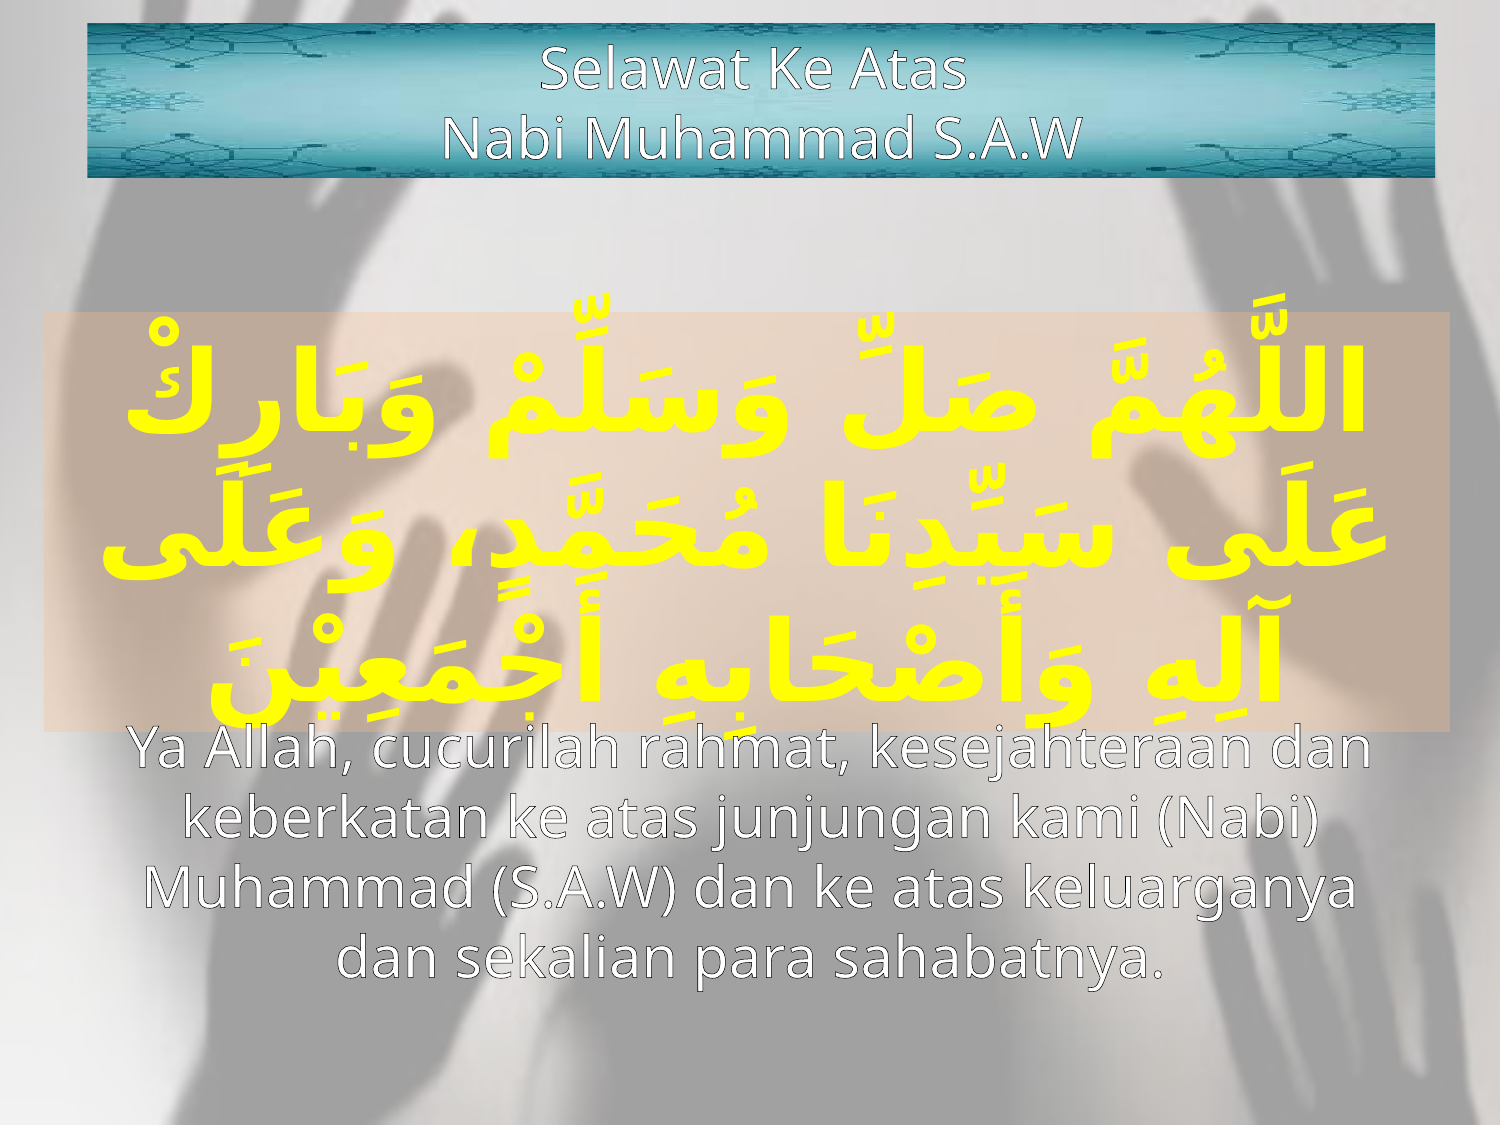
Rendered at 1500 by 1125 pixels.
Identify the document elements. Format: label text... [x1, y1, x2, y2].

text_box اللَّهُمَّ صَلِّ وَسَلِّمْ وَبَارِكْ عَلَى سَيِّدِنَا مُحَمَّدٍ، وَعَلَى آلِهِ وَأَصْحَابِهِ أَجْمَعِيْنَ [43, 312, 1450, 732]
text_box Ya Allah, cucurilah rahmat, kesejahteraan dan keberkatan ke atas junjungan kami (Nabi) Muhammad (S.A.W) dan ke atas keluarganya dan sekalian para sahabatnya. [70, 702, 1430, 997]
text_box Selawat Ke Atas Nabi Muhammad S.A.W [87, 23, 1436, 178]
